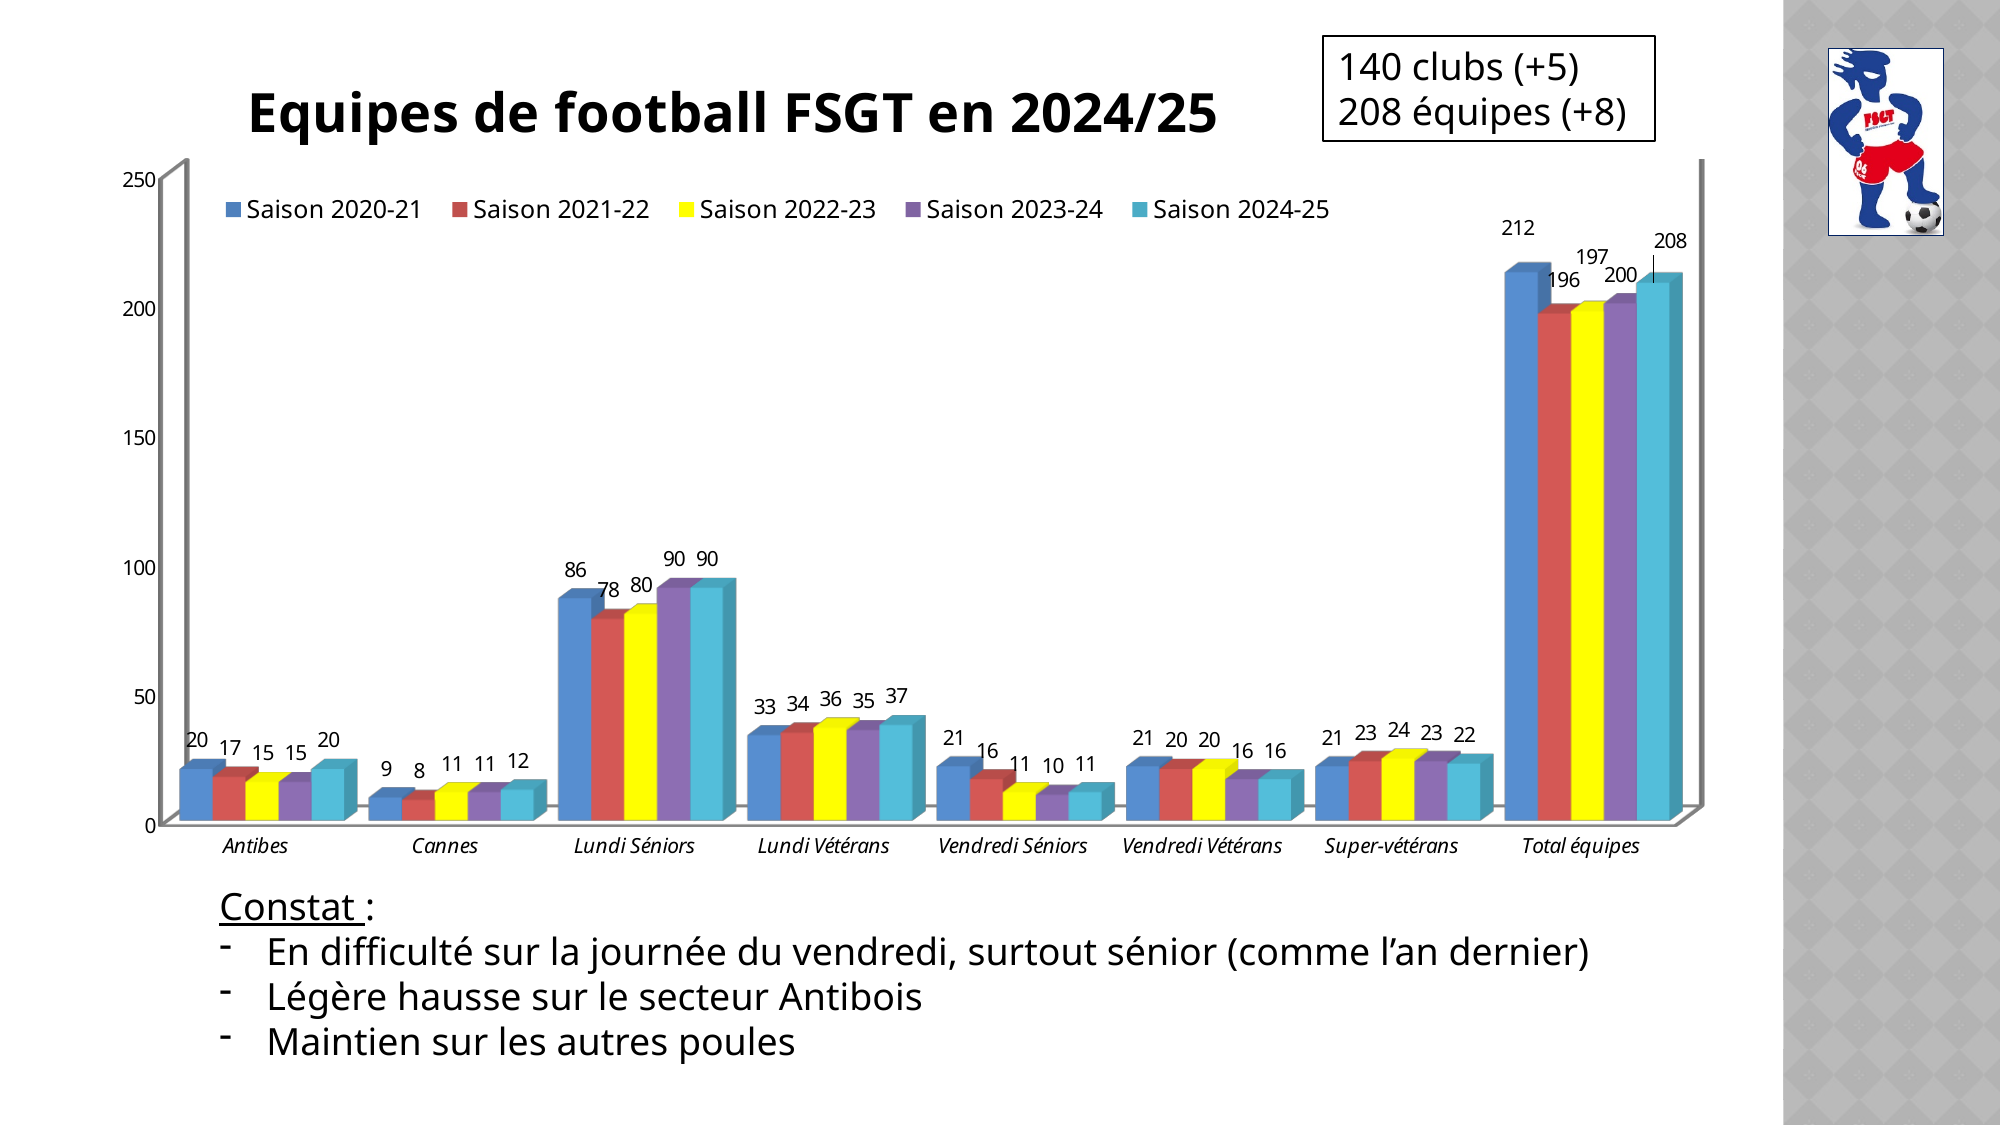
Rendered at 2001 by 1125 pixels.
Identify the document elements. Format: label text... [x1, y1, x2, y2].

text_box Constat : En difficulté sur la journée du vendredi, surtout sénior (comme l’an dernier) Légère hausse sur le secteur Antibois Maintien sur les autres poules [204, 1009, 1620, 1070]
text_box 140 clubs (+5) 208 équipes (+8) [1320, 33, 1658, 65]
picture [1828, 47, 1944, 236]
chart [34, 66, 1720, 998]
